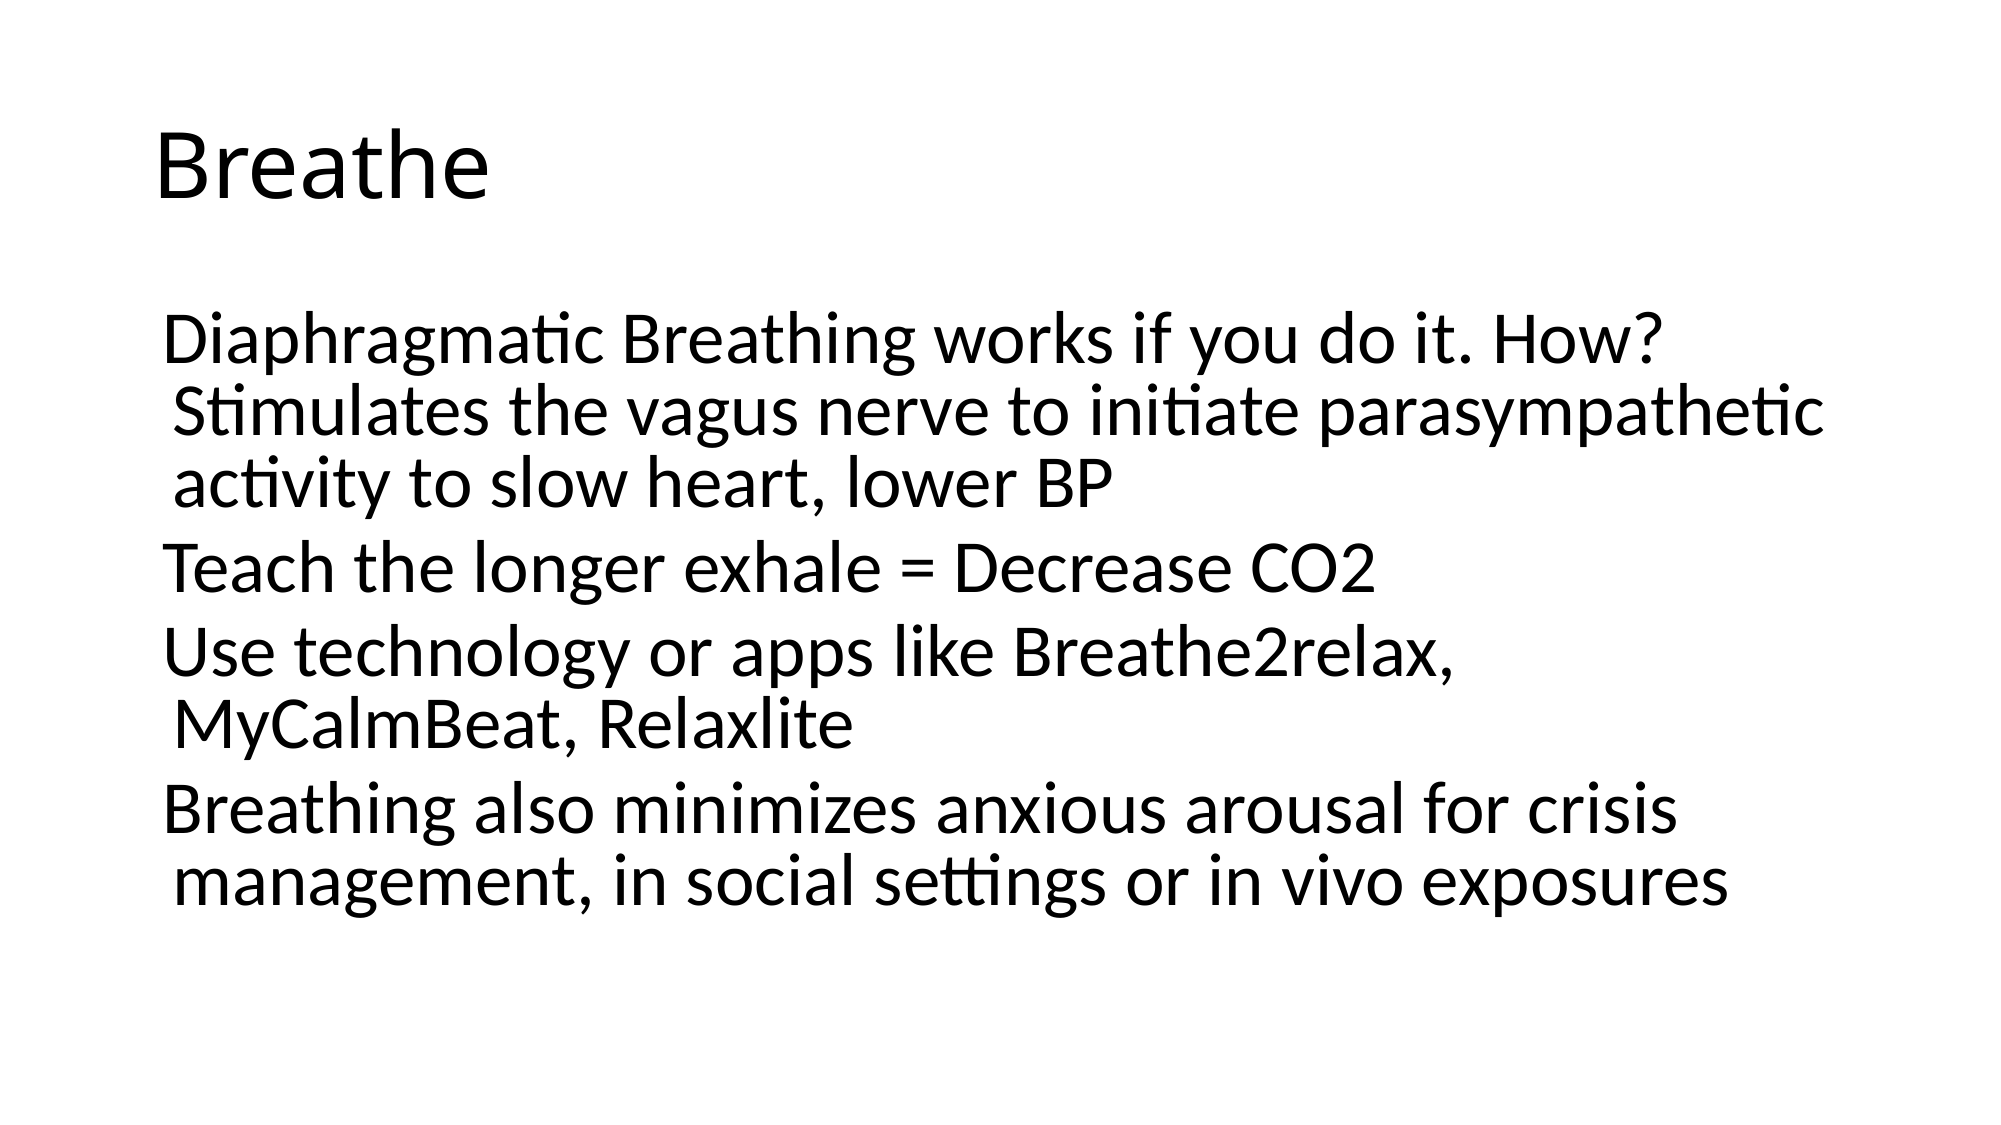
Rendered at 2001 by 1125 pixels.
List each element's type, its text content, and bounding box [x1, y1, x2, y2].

list Diaphragmatic Breathing works if you do it. How? Stimulates the vagus nerve to initiate parasympathetic activity to slow heart, lower BP Teach the longer exhale = Decrease CO2 Use technology or apps like Breathe2relax, MyCalmBeat, Relaxlite Breathing also minimizes anxious arousal for crisis management, in social settings or in vivo exposures [137, 298, 1863, 1014]
title Breathe [137, 59, 1863, 278]
